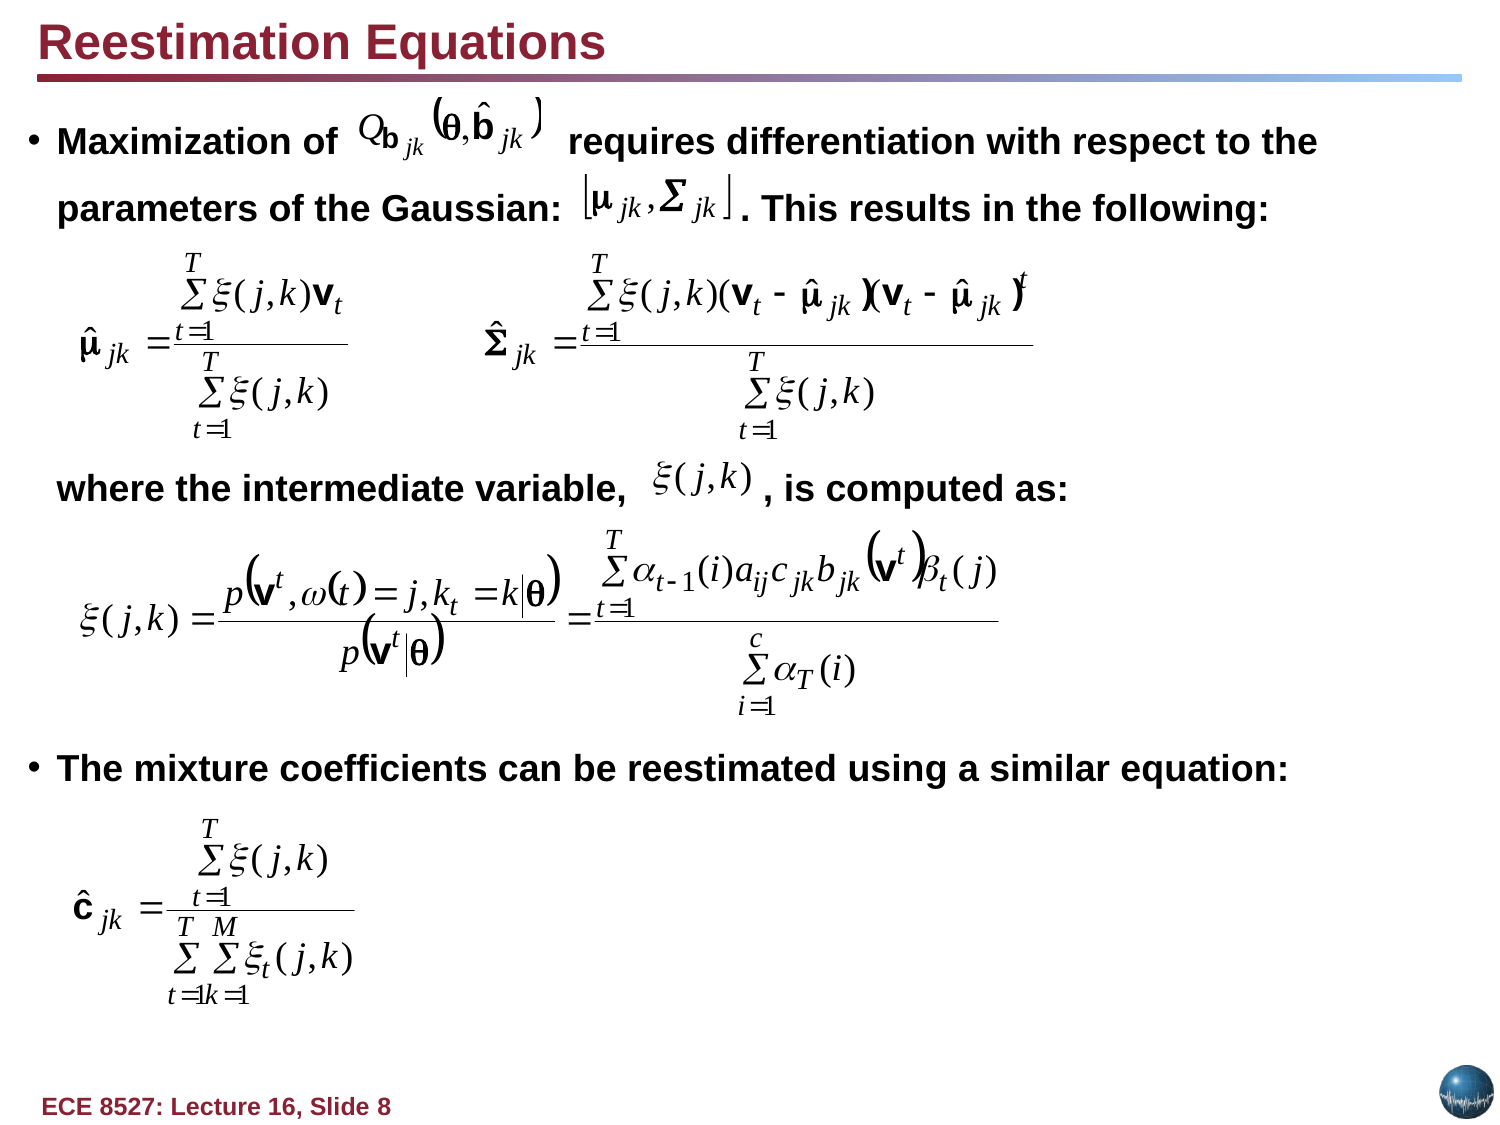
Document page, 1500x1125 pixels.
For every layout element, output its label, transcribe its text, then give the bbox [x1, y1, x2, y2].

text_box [76, 522, 1004, 721]
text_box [649, 456, 756, 501]
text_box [481, 246, 1039, 445]
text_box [354, 97, 541, 167]
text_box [76, 245, 354, 445]
slide_number [0, 1074, 400, 1125]
picture [1439, 1065, 1494, 1119]
text_box Maximization of requires differentiation with respect to the parameters of the Gaussian: . This results in the following: where the intermediate variable, , is computed as: The mixture coefficients can be reestimated using a similar equation: [27, 94, 1463, 790]
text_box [580, 174, 733, 230]
text_box Reestimation Equations [37, 9, 1459, 70]
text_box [70, 811, 361, 1010]
